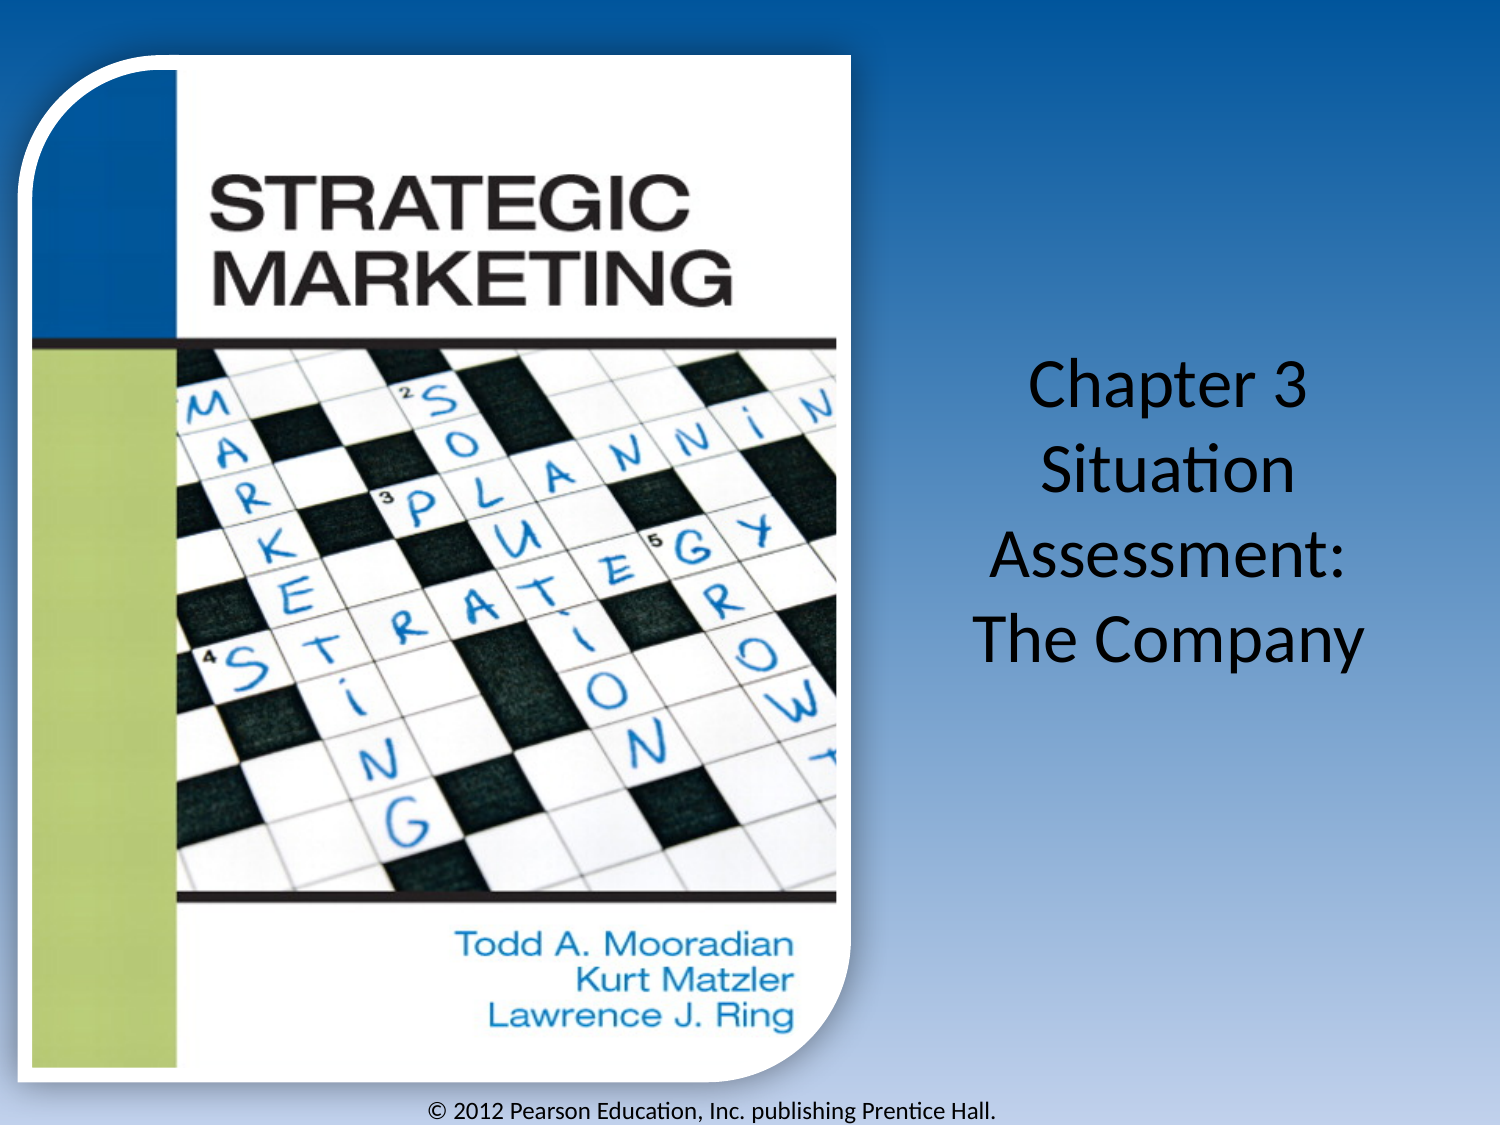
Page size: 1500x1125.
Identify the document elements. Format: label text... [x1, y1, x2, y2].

picture [33, 70, 836, 1067]
title Chapter 3 Situation Assessment: The Company [898, 86, 1439, 927]
